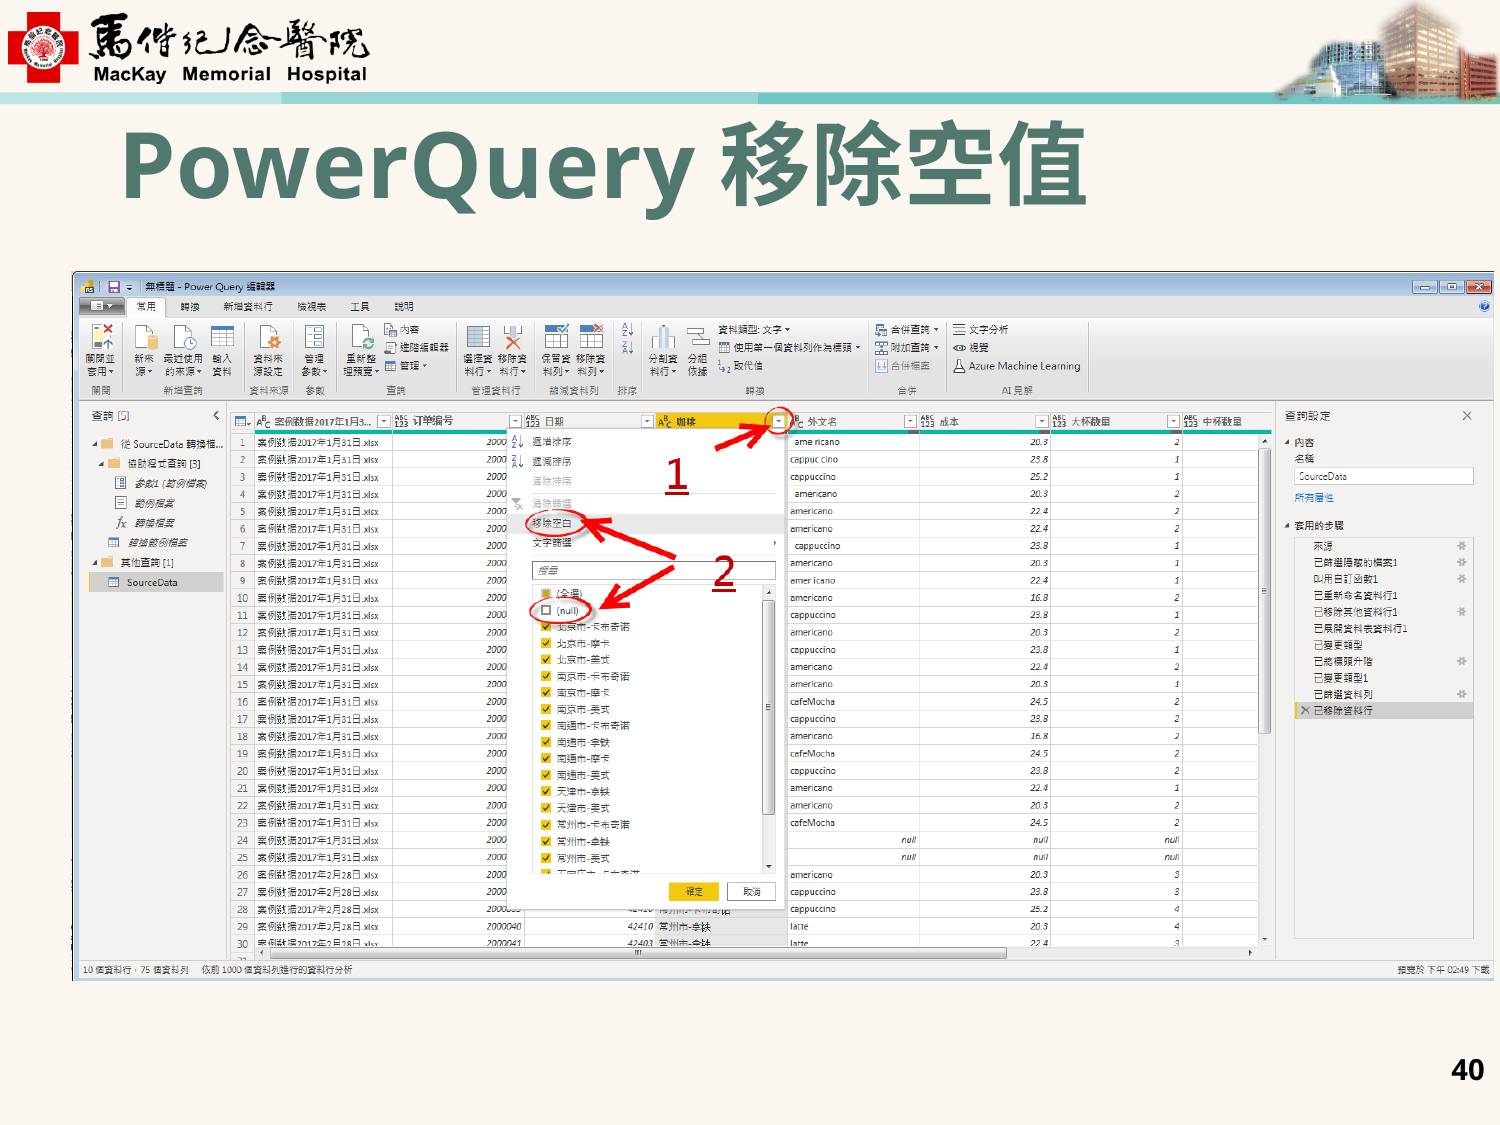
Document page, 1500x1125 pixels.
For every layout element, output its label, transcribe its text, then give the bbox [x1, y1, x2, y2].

slide_number 40 [1162, 1040, 1500, 1101]
picture [8, 12, 370, 84]
picture [1276, 0, 1495, 98]
picture [71, 271, 1494, 981]
title PowerQuery移除空值 [103, 59, 1397, 271]
